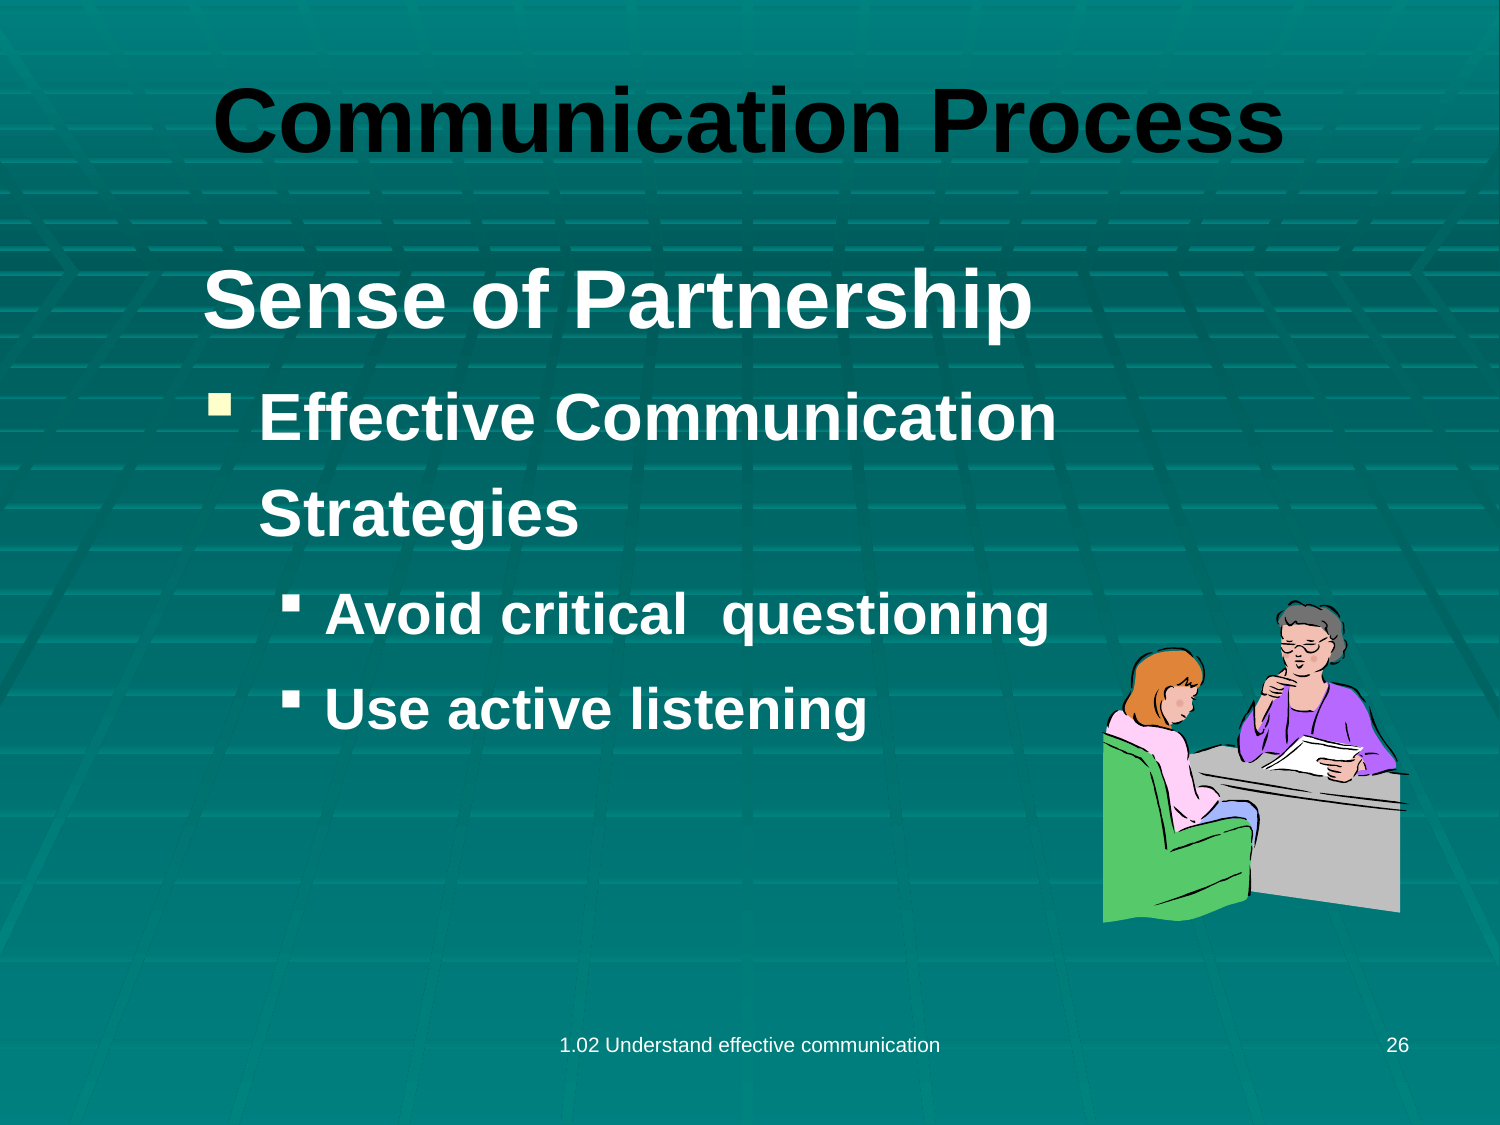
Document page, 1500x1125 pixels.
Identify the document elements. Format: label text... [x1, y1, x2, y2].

slide_number 26 [1074, 1023, 1425, 1103]
list Sense of Partnership Effective Communication Strategies Avoid critical questioning Use active listening [187, 187, 1113, 1088]
footer 1.02 Understand effective communication [512, 1023, 988, 1103]
picture [1099, 599, 1410, 923]
title Communication Process [49, 44, 1451, 188]
